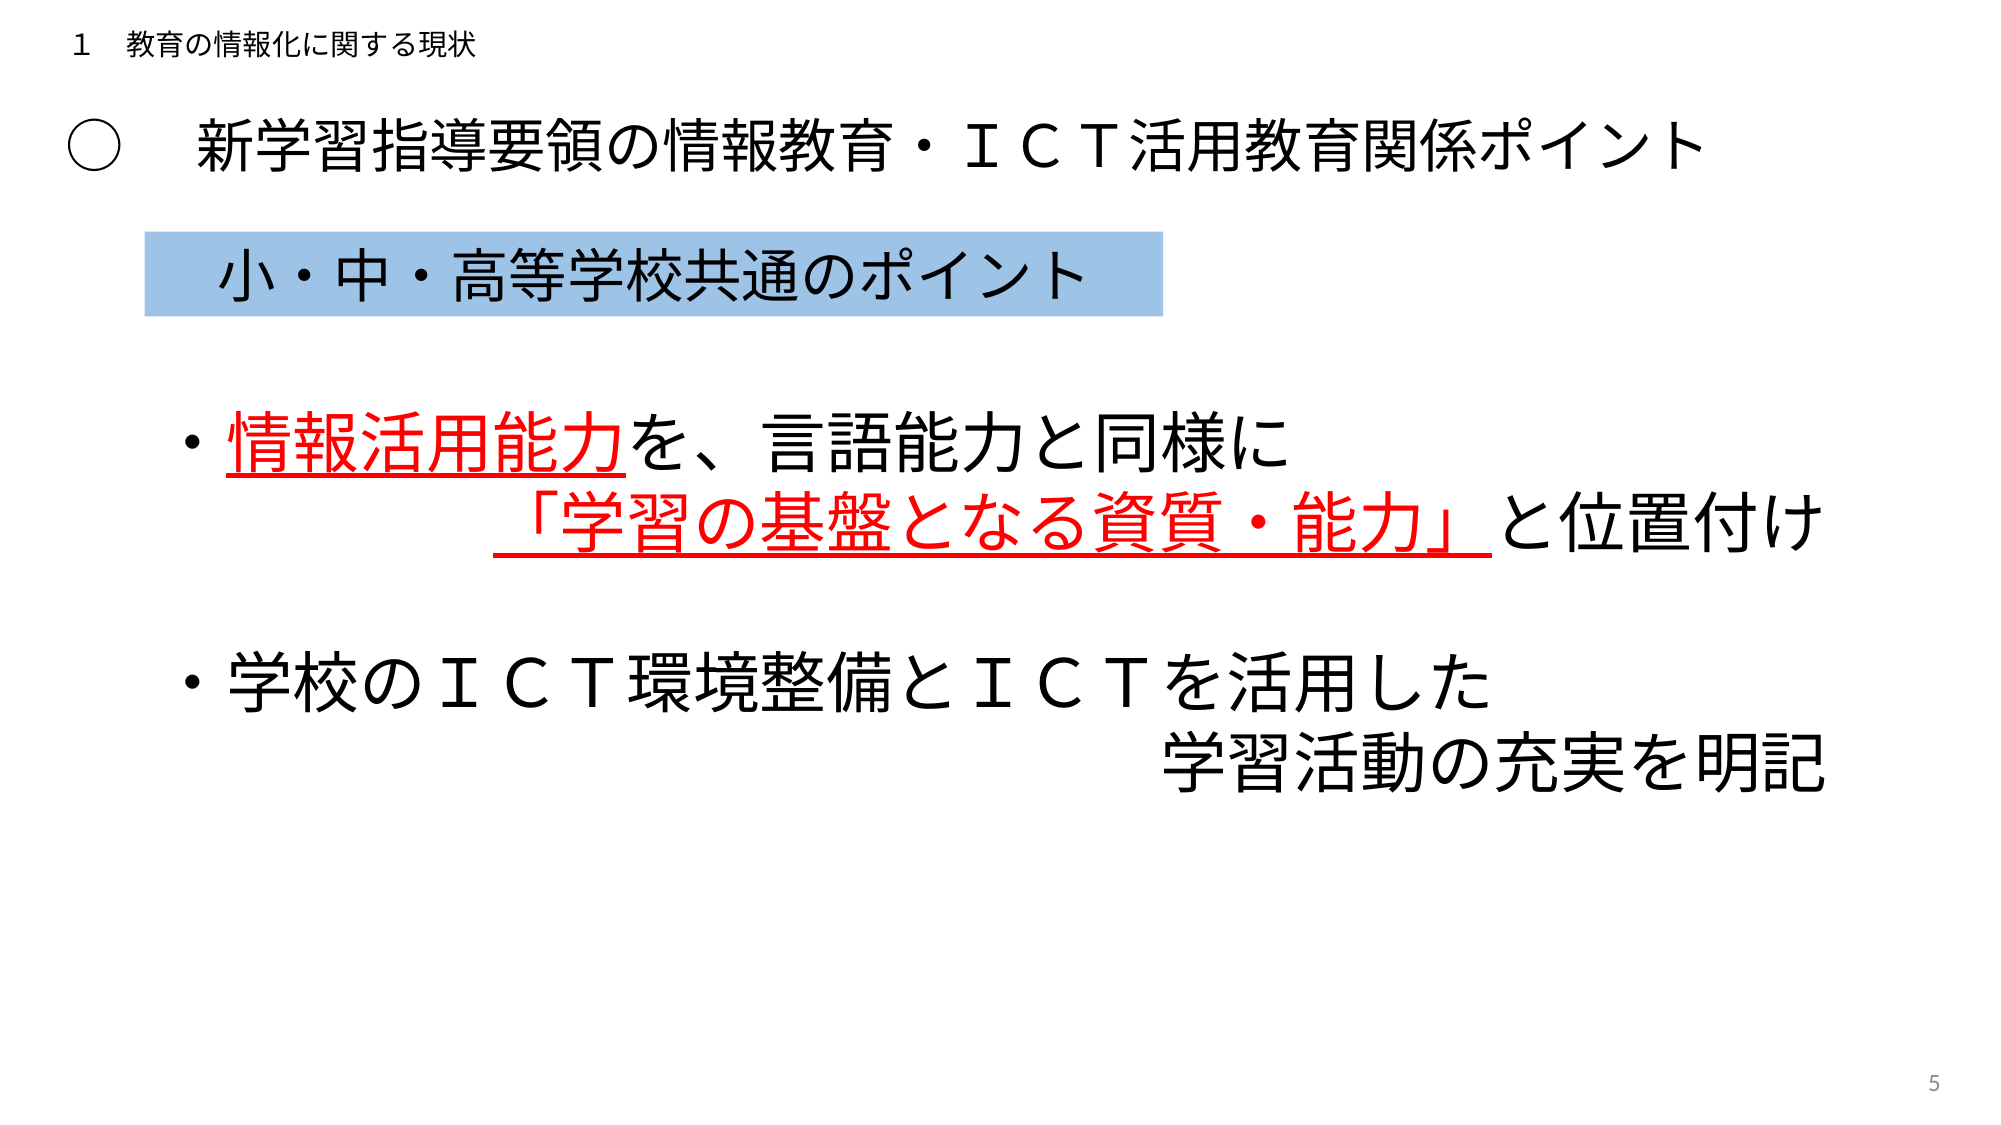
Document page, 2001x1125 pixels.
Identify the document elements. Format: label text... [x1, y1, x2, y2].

text_box ○ 新学習指導要領の情報教育・ＩＣＴ活用教育関係ポイント [51, 101, 2000, 187]
text_box １ 教育の情報化に関する現状 [52, 19, 492, 69]
text_box 小・中・高等学校共通のポイント [144, 231, 1164, 317]
slide_number 5 [1505, 1051, 1956, 1112]
text_box ・情報活用能力を、言語能力と同様に 「学習の基盤となる資質・能力」と位置付け ・学校のＩＣＴ環境整備とＩＣＴを活用した 学習活動の充実を明記 [144, 393, 1902, 809]
